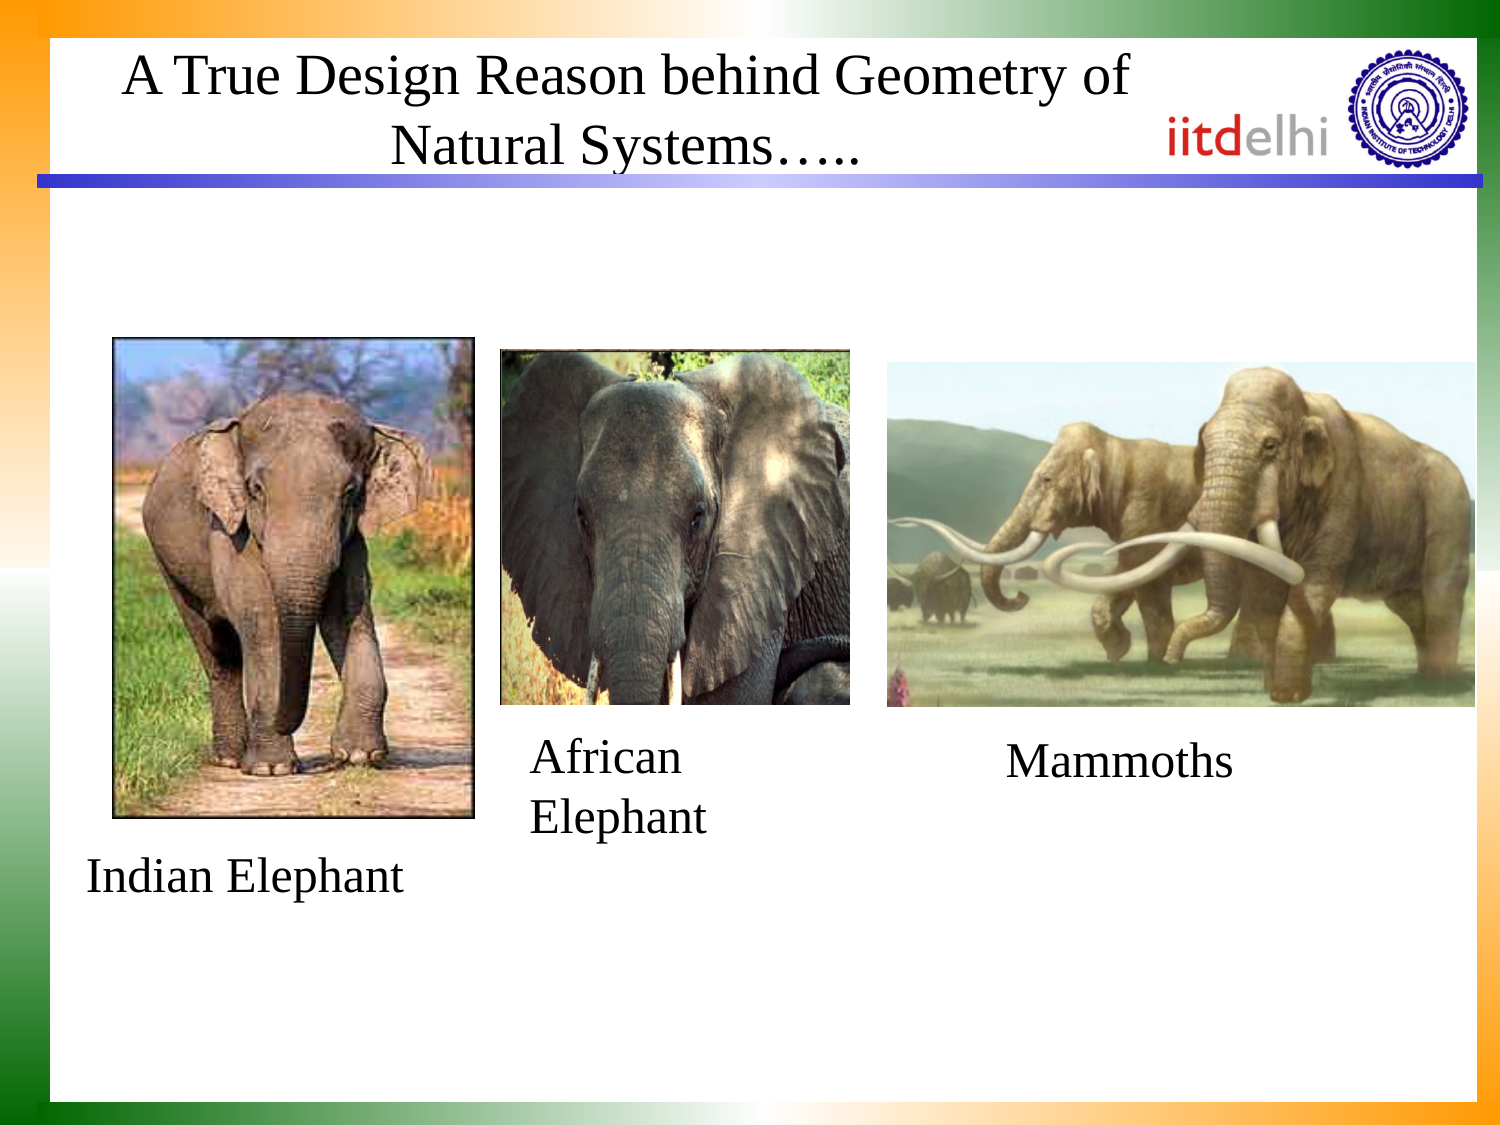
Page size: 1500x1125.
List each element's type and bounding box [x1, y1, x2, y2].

text_box [0, 0, 1500, 1125]
